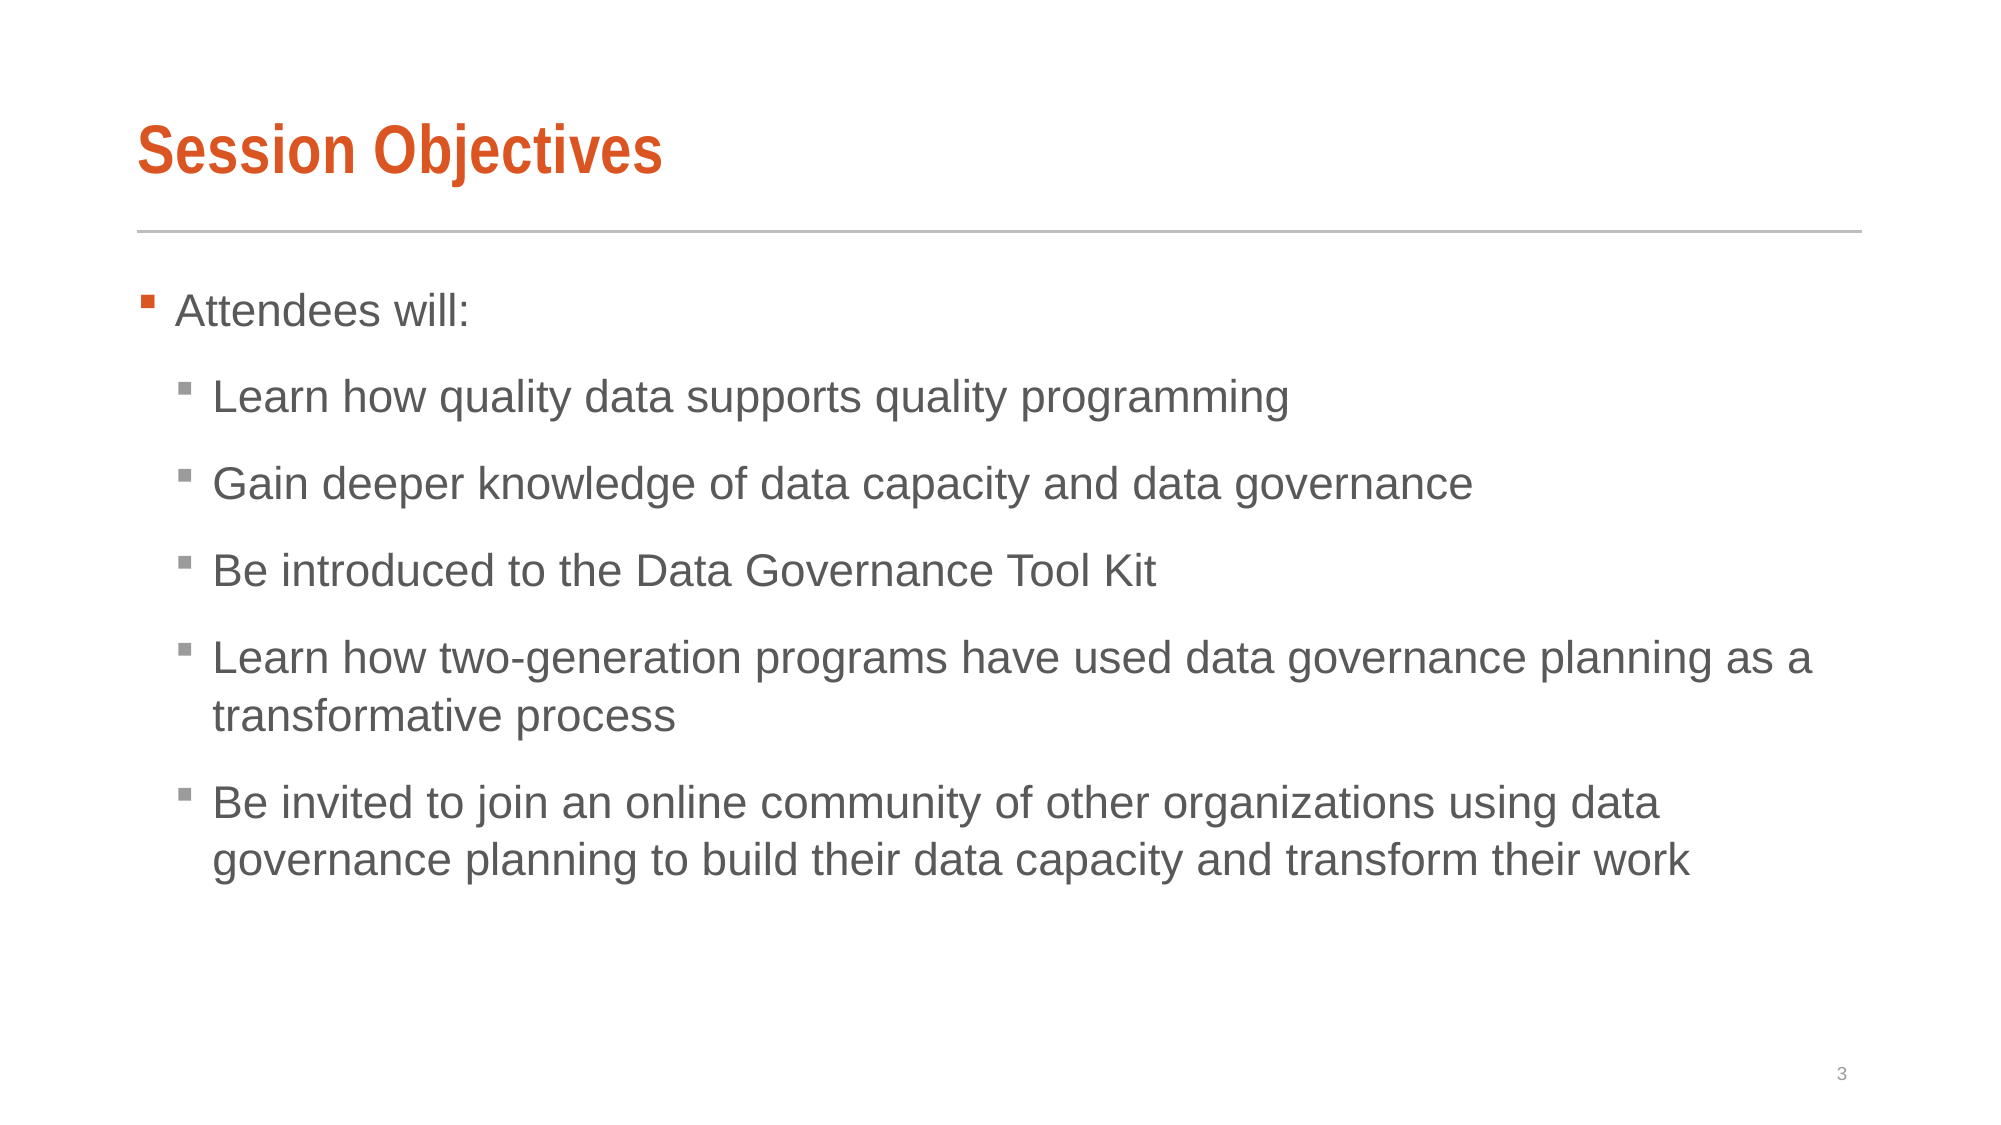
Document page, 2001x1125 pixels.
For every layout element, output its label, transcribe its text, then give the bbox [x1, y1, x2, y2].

title Session Objectives [137, 81, 1863, 224]
list Attendees will: Learn how quality data supports quality programming Gain deeper knowledge of data capacity and data governance Be introduced to the Data Governance Tool Kit Learn how two-generation programs have used data governance planning as a transformative process Be invited to join an online community of other organizations using data governance planning to build their data capacity and transform their work [137, 270, 1863, 1035]
slide_number 3 [1412, 1042, 1863, 1103]
